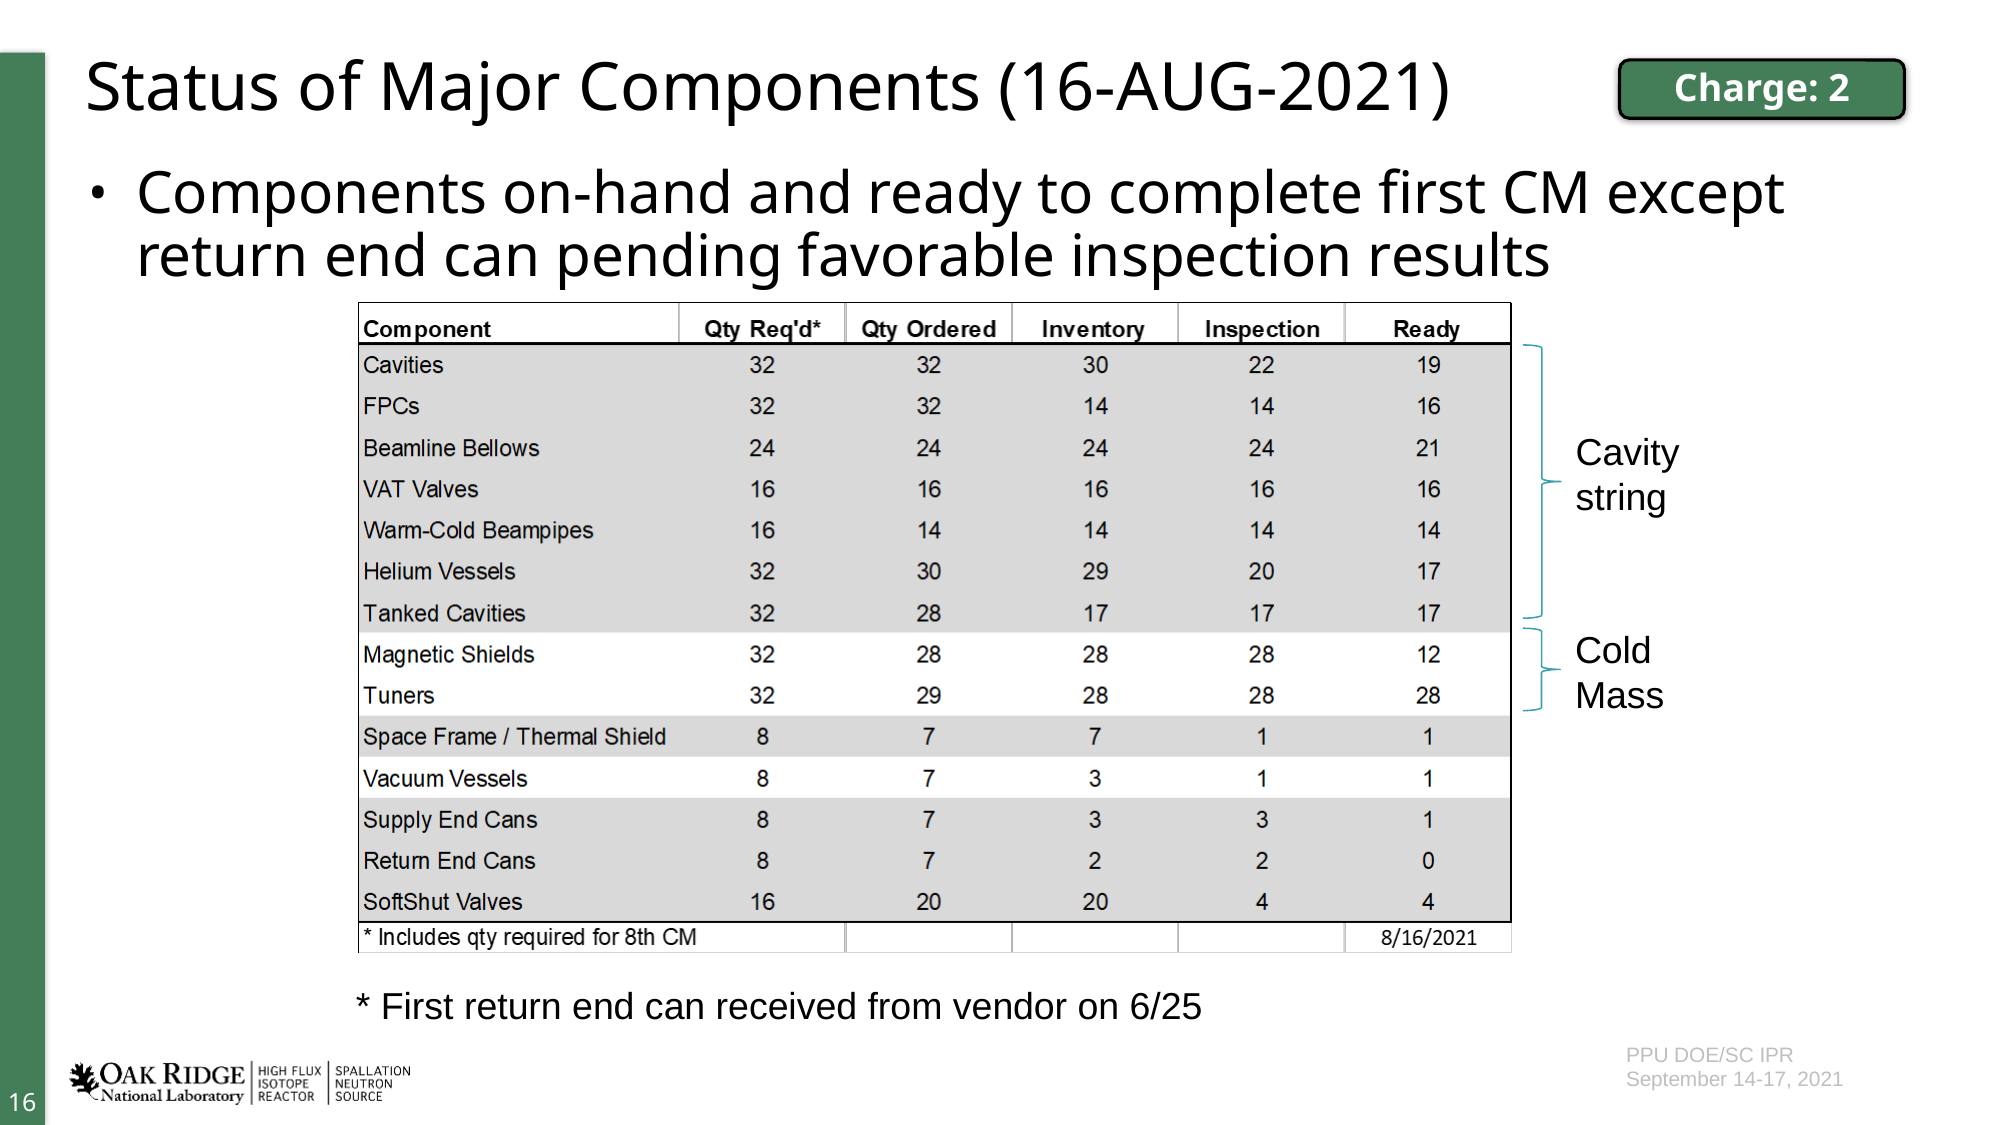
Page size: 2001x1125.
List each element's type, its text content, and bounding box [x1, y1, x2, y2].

text_box Cavity string [1560, 420, 1721, 526]
picture [358, 302, 1513, 955]
text_box Cold Mass [1560, 618, 1720, 723]
title Status of Major Components (16-AUG-2021) [70, 44, 1946, 134]
text_box [1522, 344, 1562, 619]
text_box [1522, 627, 1562, 712]
list Components on-hand and ready to complete first CM except return end can pending favorable inspection results [73, 155, 1949, 1035]
picture [66, 1058, 413, 1108]
text_box * First return end can received from vendor on 6/25 [341, 974, 1501, 1035]
text_box Charge: 2 [1619, 59, 1905, 119]
